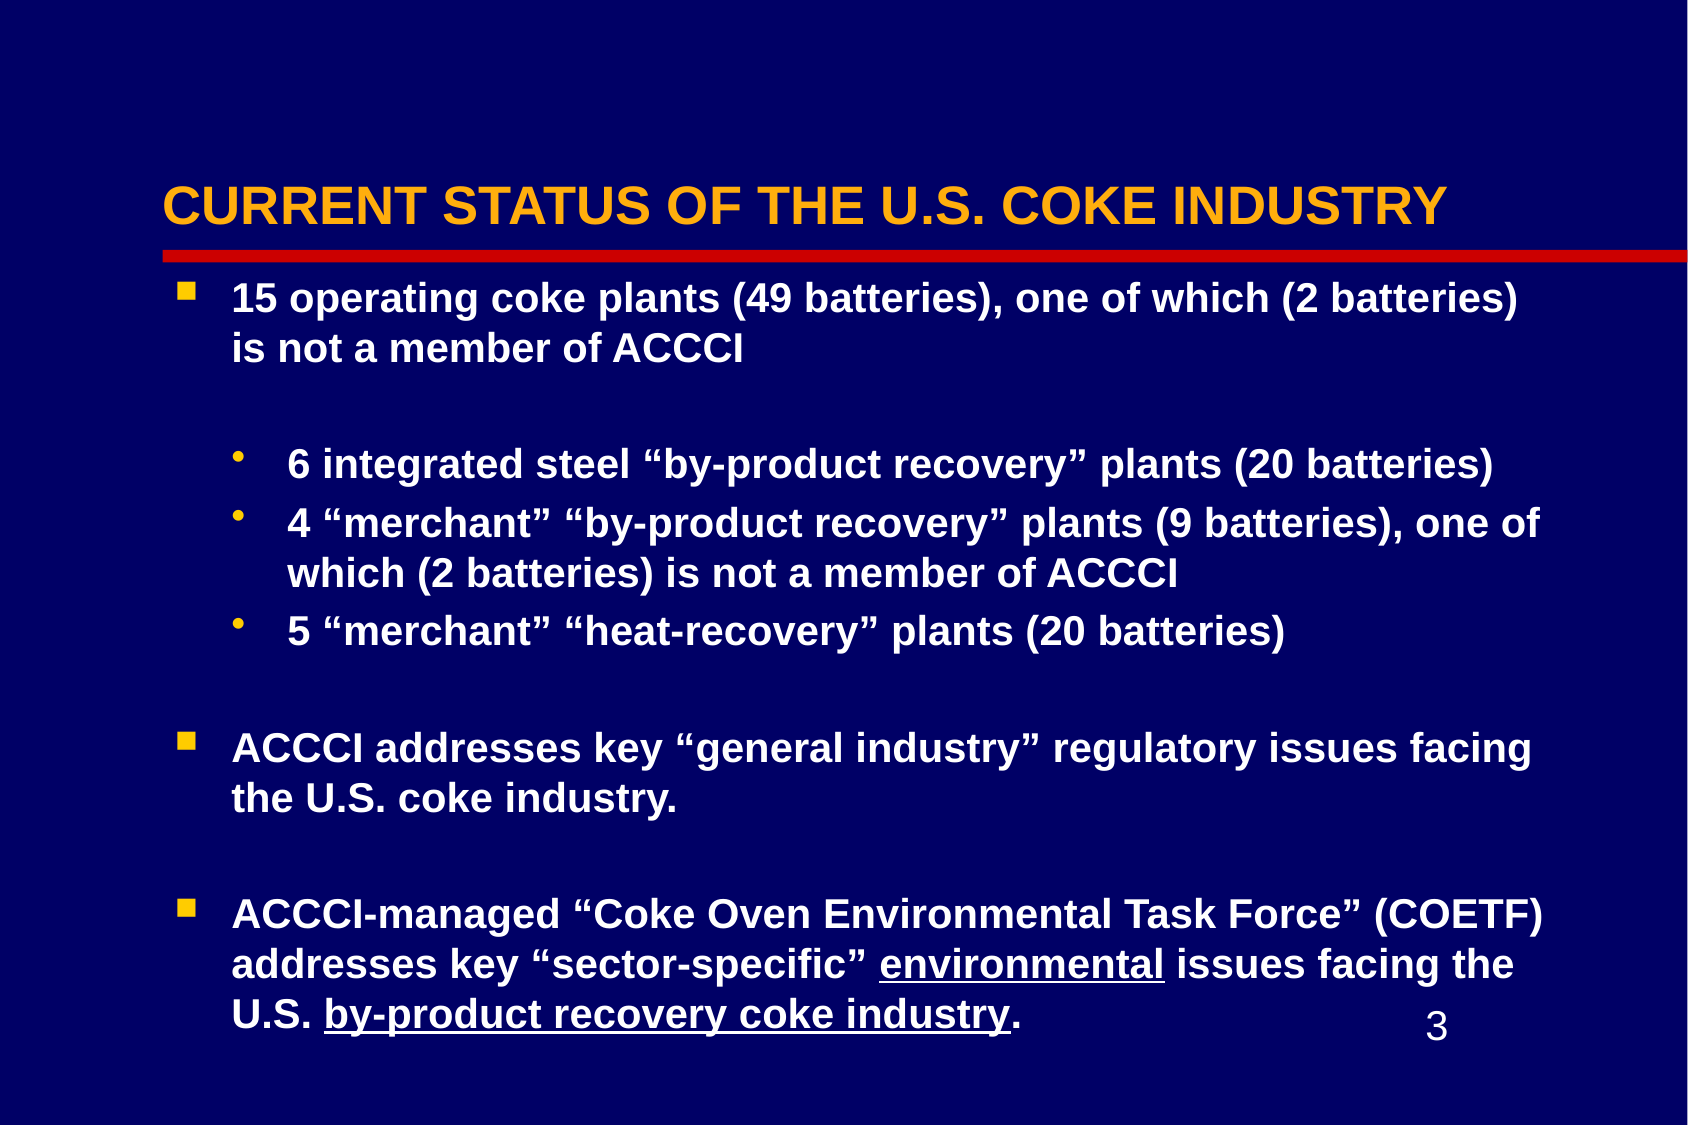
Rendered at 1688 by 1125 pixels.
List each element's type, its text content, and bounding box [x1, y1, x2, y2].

title CURRENT STATUS OF THE U.S. COKE INDUSTRY [162, 62, 1550, 250]
text_box 3 [1410, 991, 1631, 1057]
list 15 operating coke plants (49 batteries), one of which (2 batteries) is not a member of ACCCI 6 integrated steel “by-product recovery” plants (20 batteries) 4 “merchant” “by-product recovery” plants (9 batteries), one of which (2 batteries) is not a member of ACCCI 5 “merchant” “heat-recovery” plants (20 batteries) ACCCI addresses key “general industry” regulatory issues facing the U.S. coke industry. ACCCI-managed “Coke Oven Environmental Task Force” (COETF) addresses key “sector-specific” environmental issues facing the U.S. by-product recovery coke industry. [174, 337, 1550, 992]
